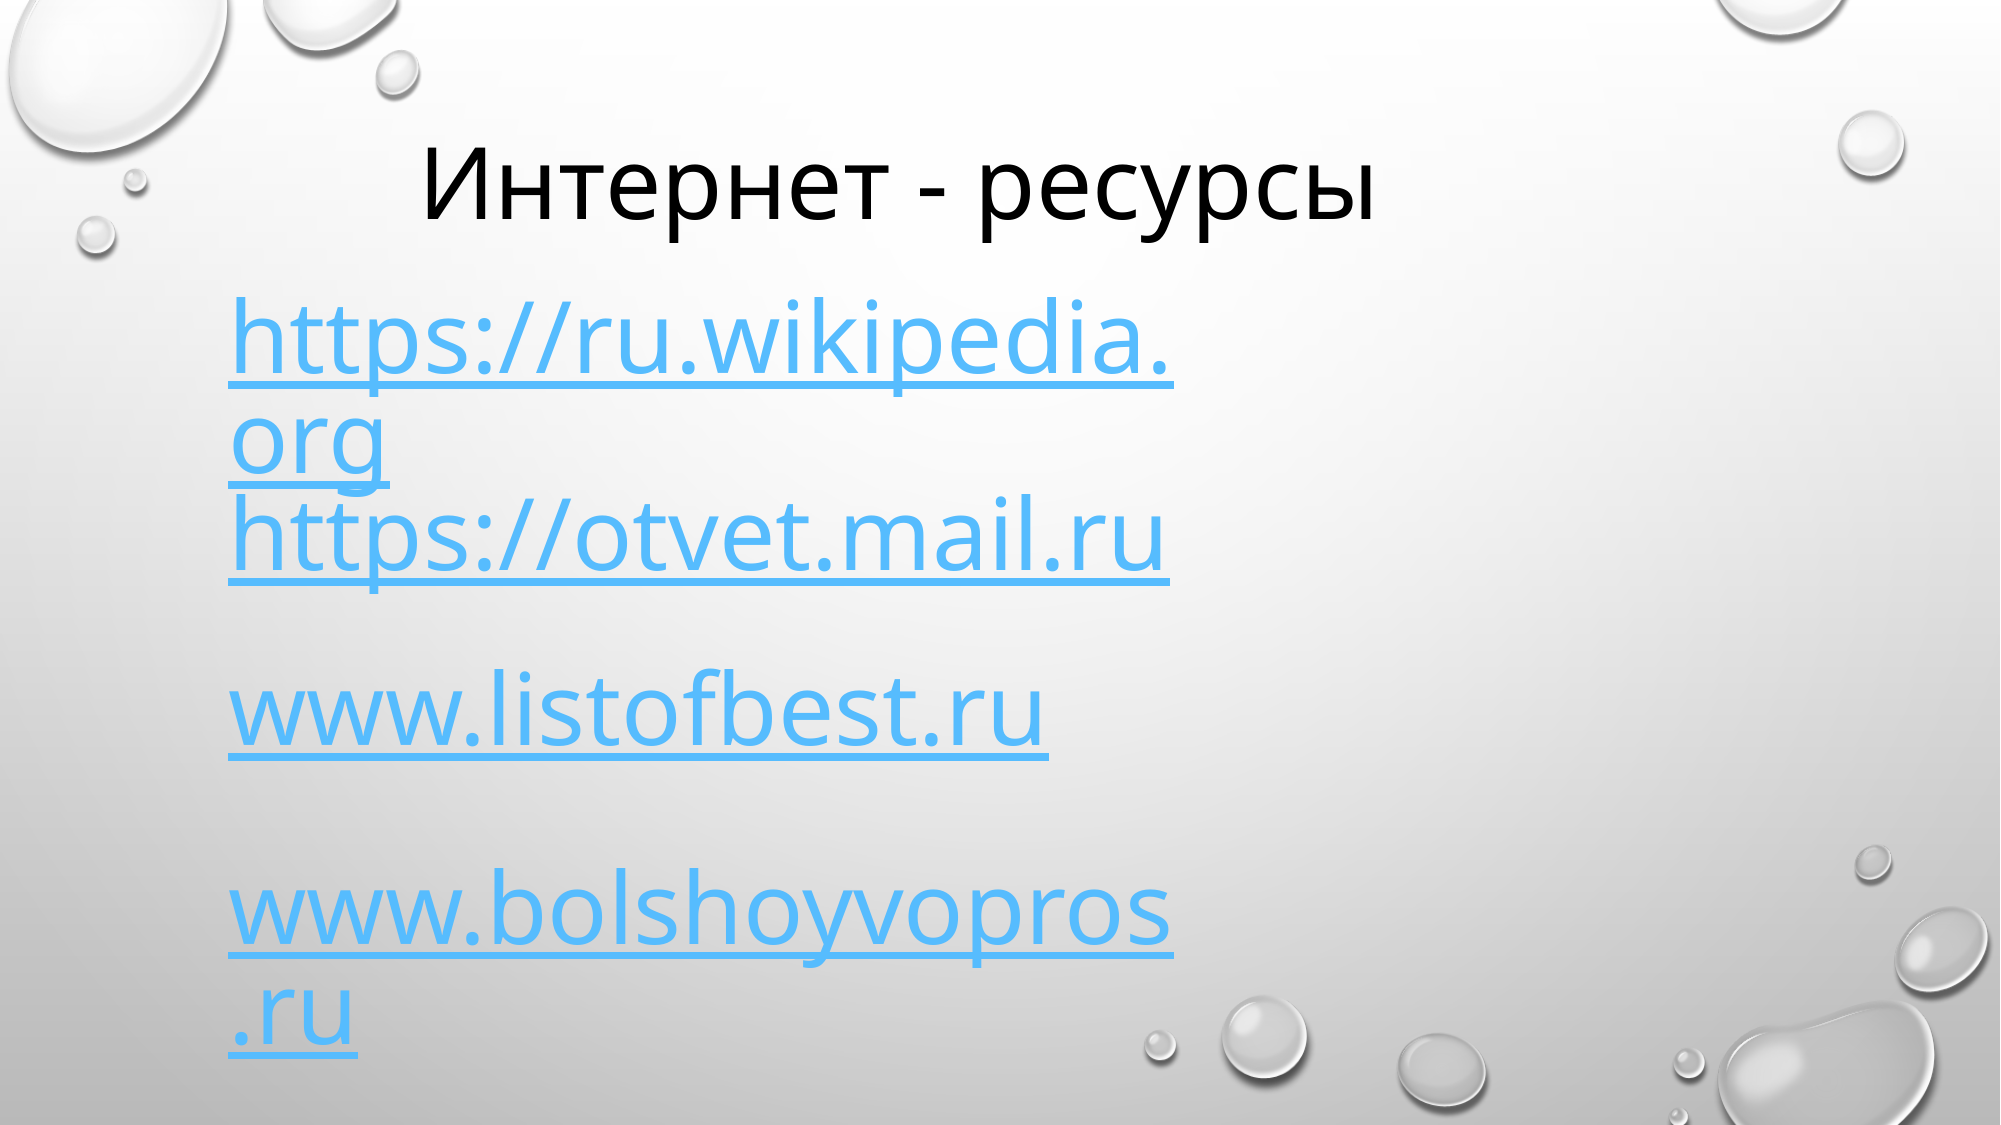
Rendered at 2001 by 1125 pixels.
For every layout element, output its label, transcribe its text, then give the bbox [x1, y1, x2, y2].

text_box Интернет - ресурсы [403, 112, 1421, 248]
text_box www.bolshoyvopros.ru [213, 837, 1207, 989]
text_box www.listofbest.ru [213, 638, 1195, 790]
text_box https://ru.wikipedia.org [213, 266, 1223, 418]
picture [0, 0, 2000, 1125]
text_box https://otvet.mail.ru [213, 463, 1195, 615]
